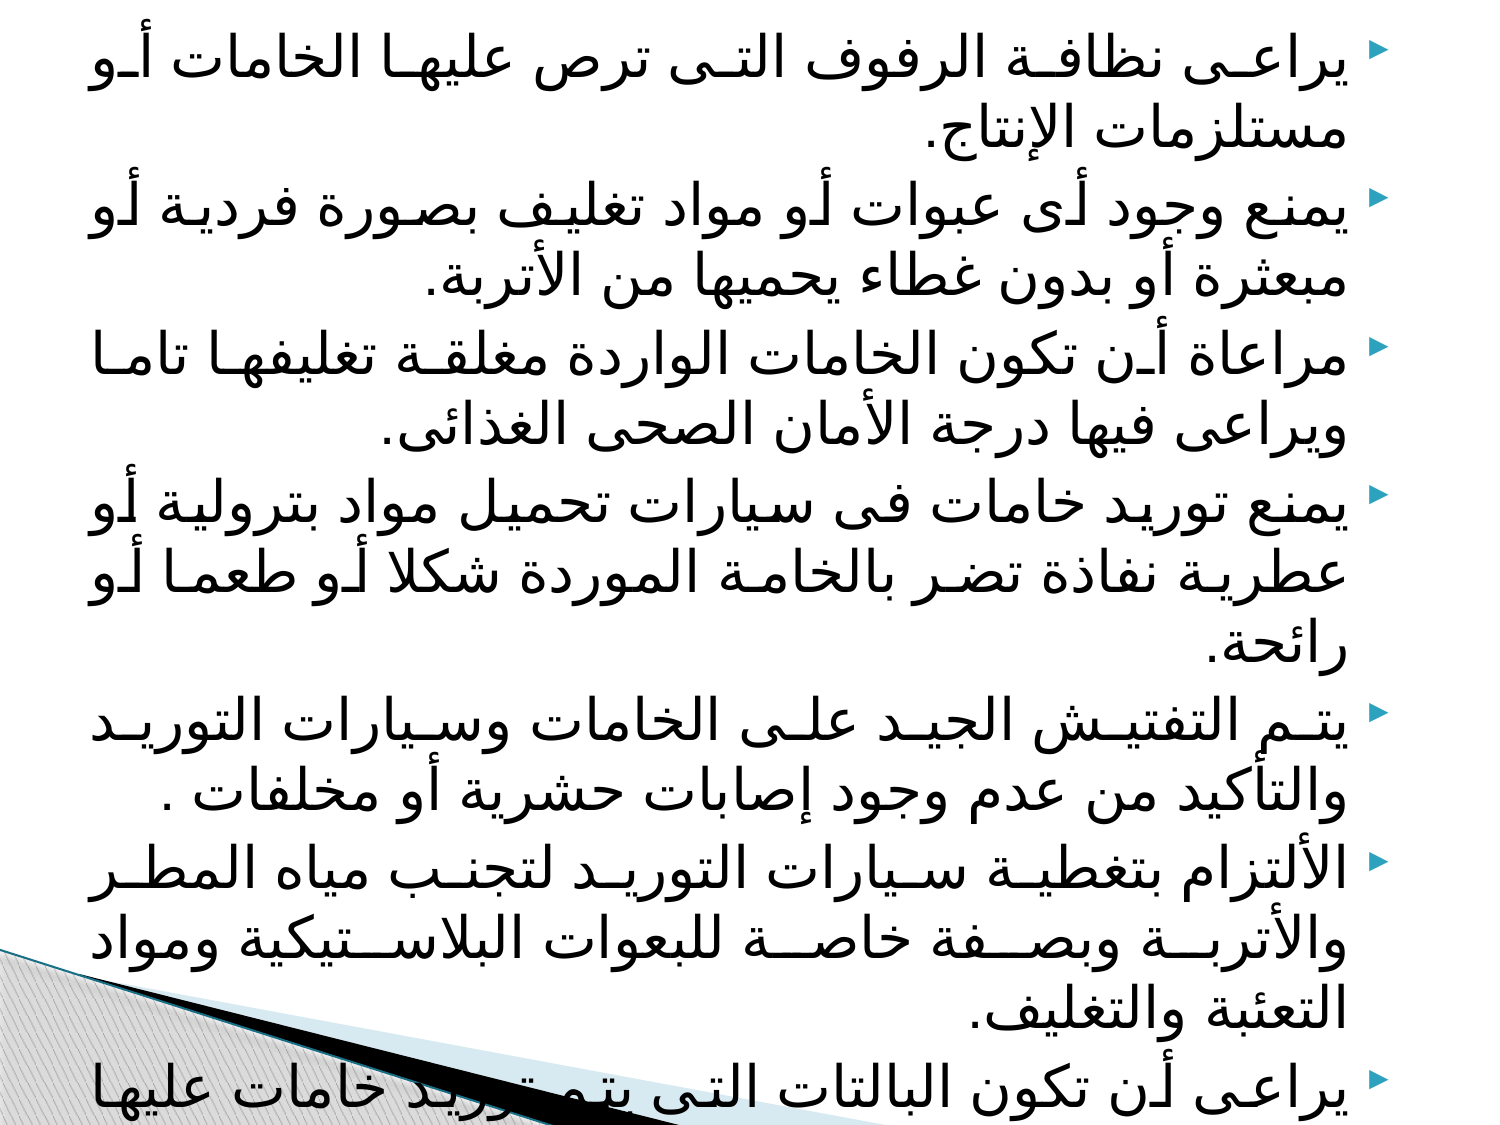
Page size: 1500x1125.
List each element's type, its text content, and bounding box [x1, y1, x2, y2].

list يراعى نظافة الرفوف التى ترص عليها الخامات أو مستلزمات الإنتاج. يمنع وجود أى عبوات أو مواد تغليف بصورة فردية أو مبعثرة أو بدون غطاء يحميها من الأتربة. مراعاة أن تكون الخامات الواردة مغلقة تغليفها تاما ويراعى فيها درجة الأمان الصحى الغذائى. يمنع توريد خامات فى سيارات تحميل مواد بترولية أو عطرية نفاذة تضر بالخامة الموردة شكلا أو طعما أو رائحة. يتم التفتيش الجيد على الخامات وسيارات التوريد والتأكيد من عدم وجود إصابات حشرية أو مخلفات . الألتزام بتغطية سيارات التوريد لتجنب مياه المطر والأتربة وبصفة خاصة للبعوات البلاستيكية ومواد التعئبة والتغليف. يراعى أن تكون البالتات التى يتم توريد خامات عليها خالية من الحشرات ونظيفة وخالية من الكسور والمسامير البارزة. [75, 11, 1425, 1067]
